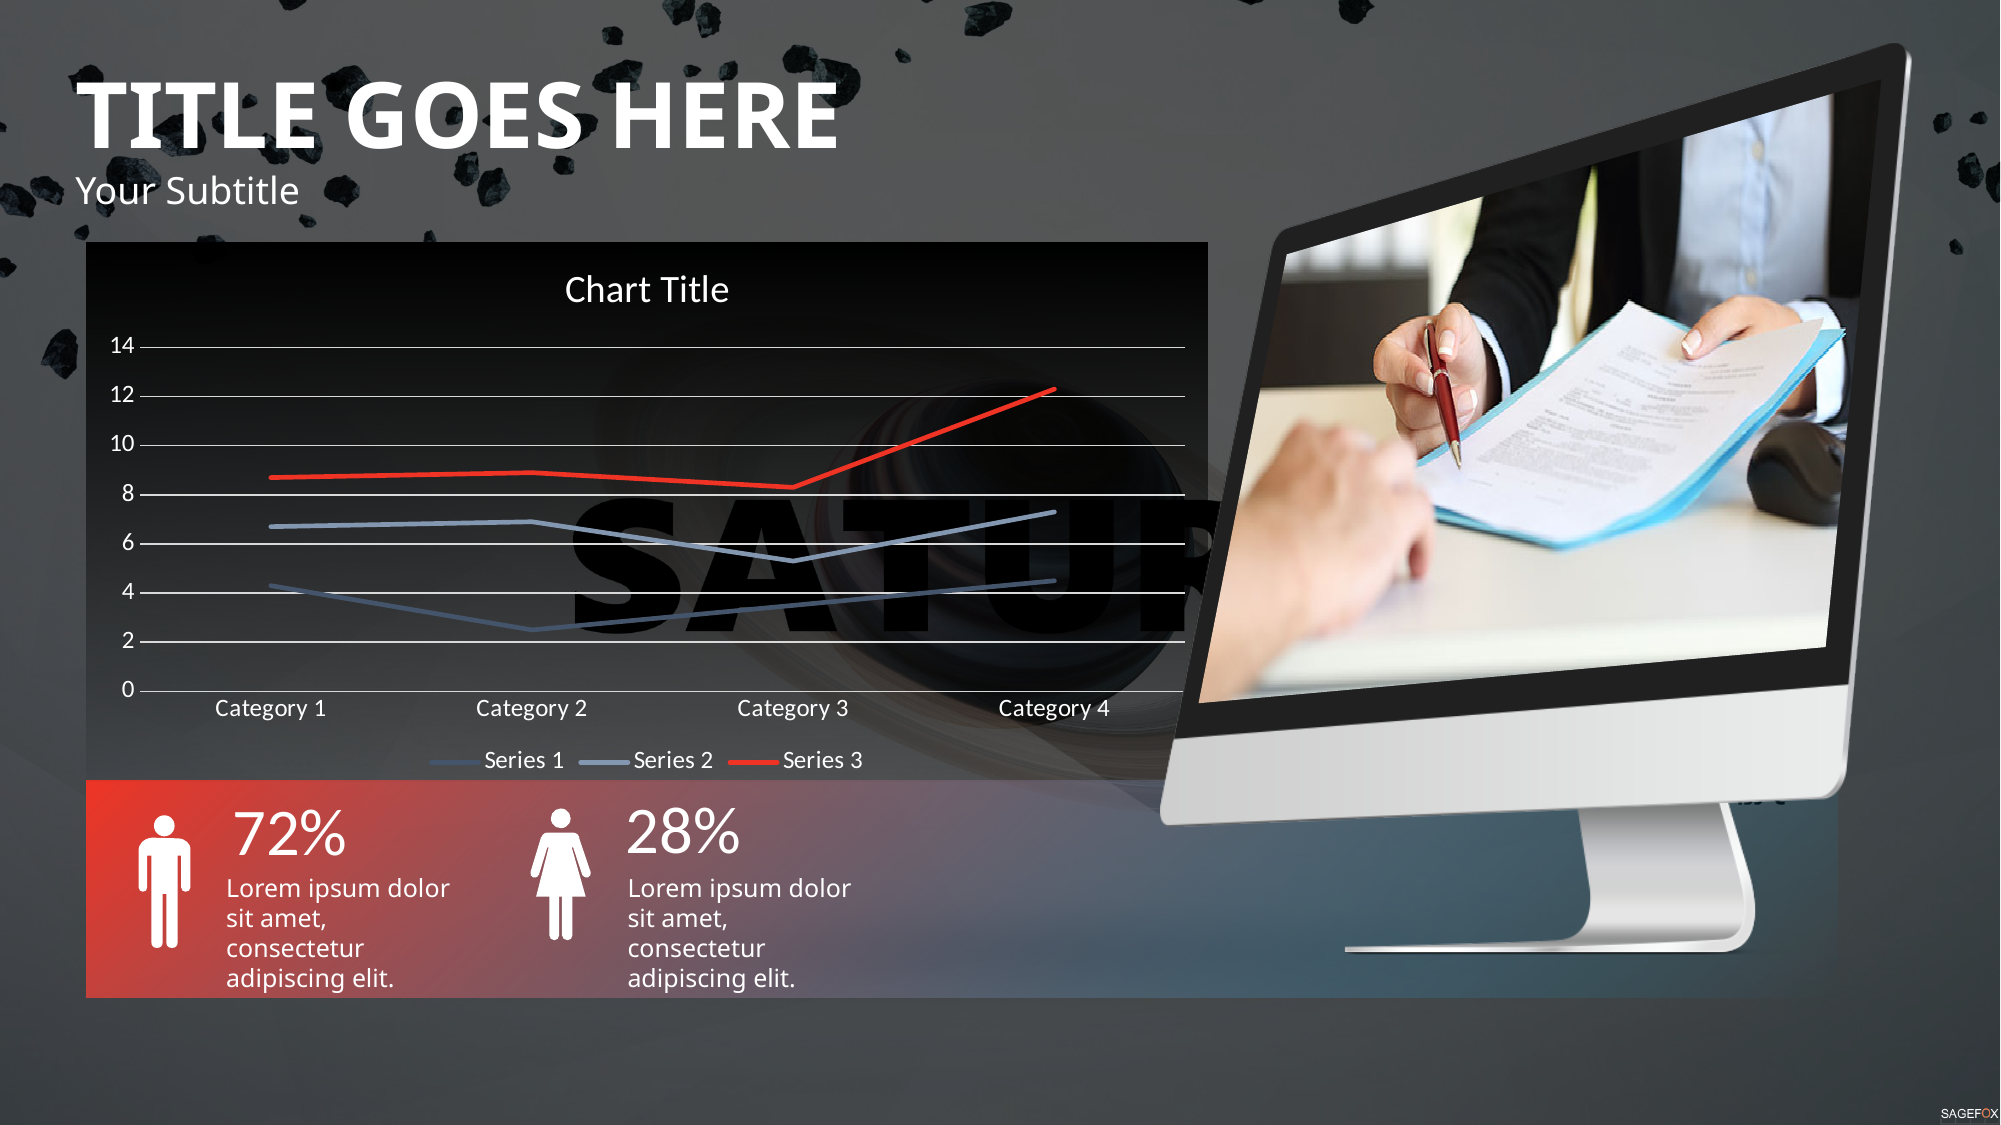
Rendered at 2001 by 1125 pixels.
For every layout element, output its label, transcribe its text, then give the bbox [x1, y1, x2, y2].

chart [86, 242, 1160, 782]
picture [0, 0, 2001, 1125]
text_box Lorem ipsum dolor sit amet, consectetur adipiscing elit. [612, 865, 869, 1000]
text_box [138, 815, 191, 948]
text_box Lorem ipsum dolor sit amet, consectetur adipiscing elit. [211, 865, 468, 1000]
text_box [529, 808, 592, 941]
text_box TITLE GOES HERE Your Subtitle [60, 49, 1036, 220]
text_box [86, 782, 211, 998]
text_box 28% [605, 782, 762, 875]
text_box [762, 782, 1160, 998]
text_box [369, 782, 612, 998]
text_box 72% [211, 782, 369, 865]
